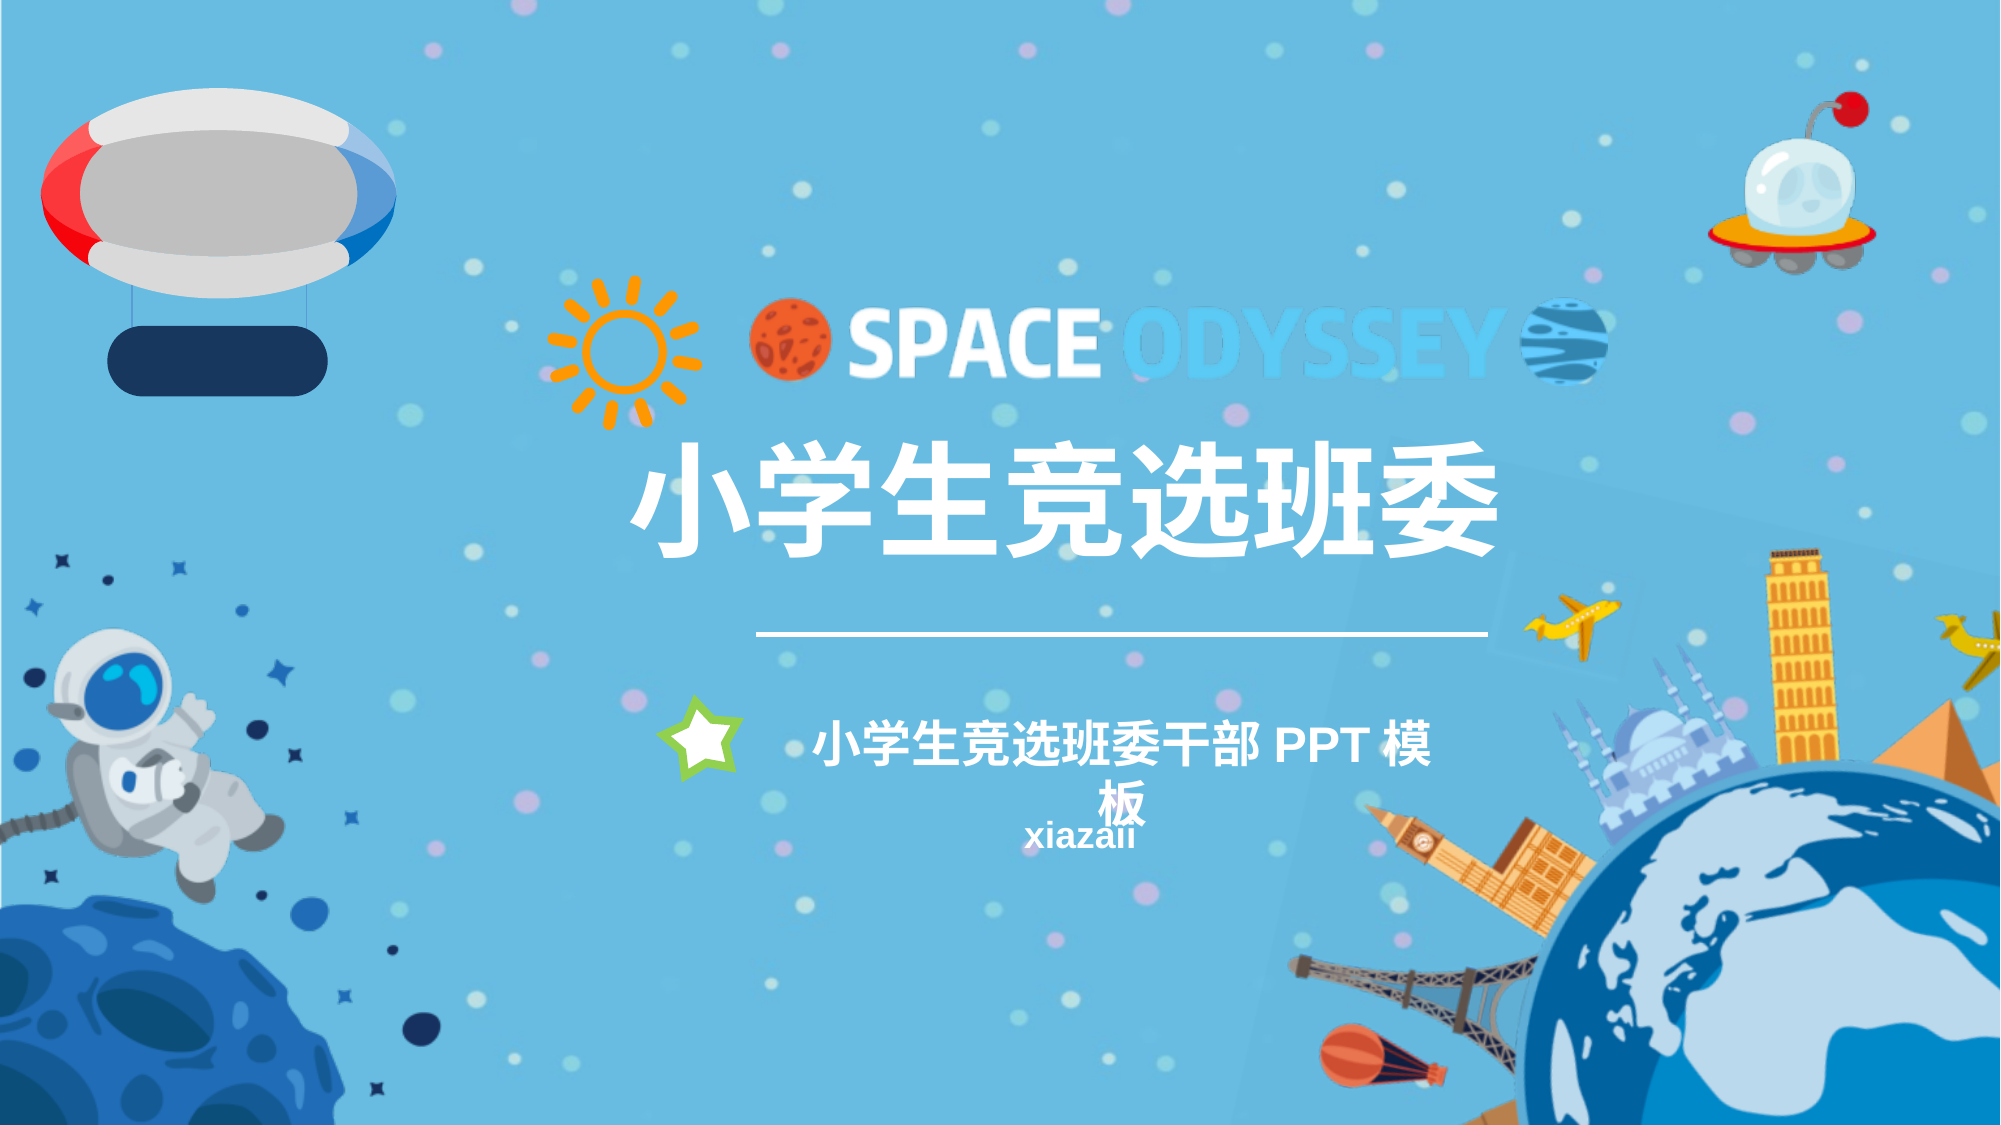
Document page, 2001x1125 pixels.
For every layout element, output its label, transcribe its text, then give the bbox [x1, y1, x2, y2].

text_box 小学生竞选班委 [613, 415, 1631, 580]
picture [1940, 910, 1988, 945]
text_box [545, 273, 704, 431]
text_box xiazaii [991, 804, 1170, 864]
text_box 小学生竞选班委干部PPT模板 [775, 705, 1248, 840]
picture [0, 0, 2000, 1125]
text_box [40, 87, 398, 397]
text_box [663, 701, 738, 776]
